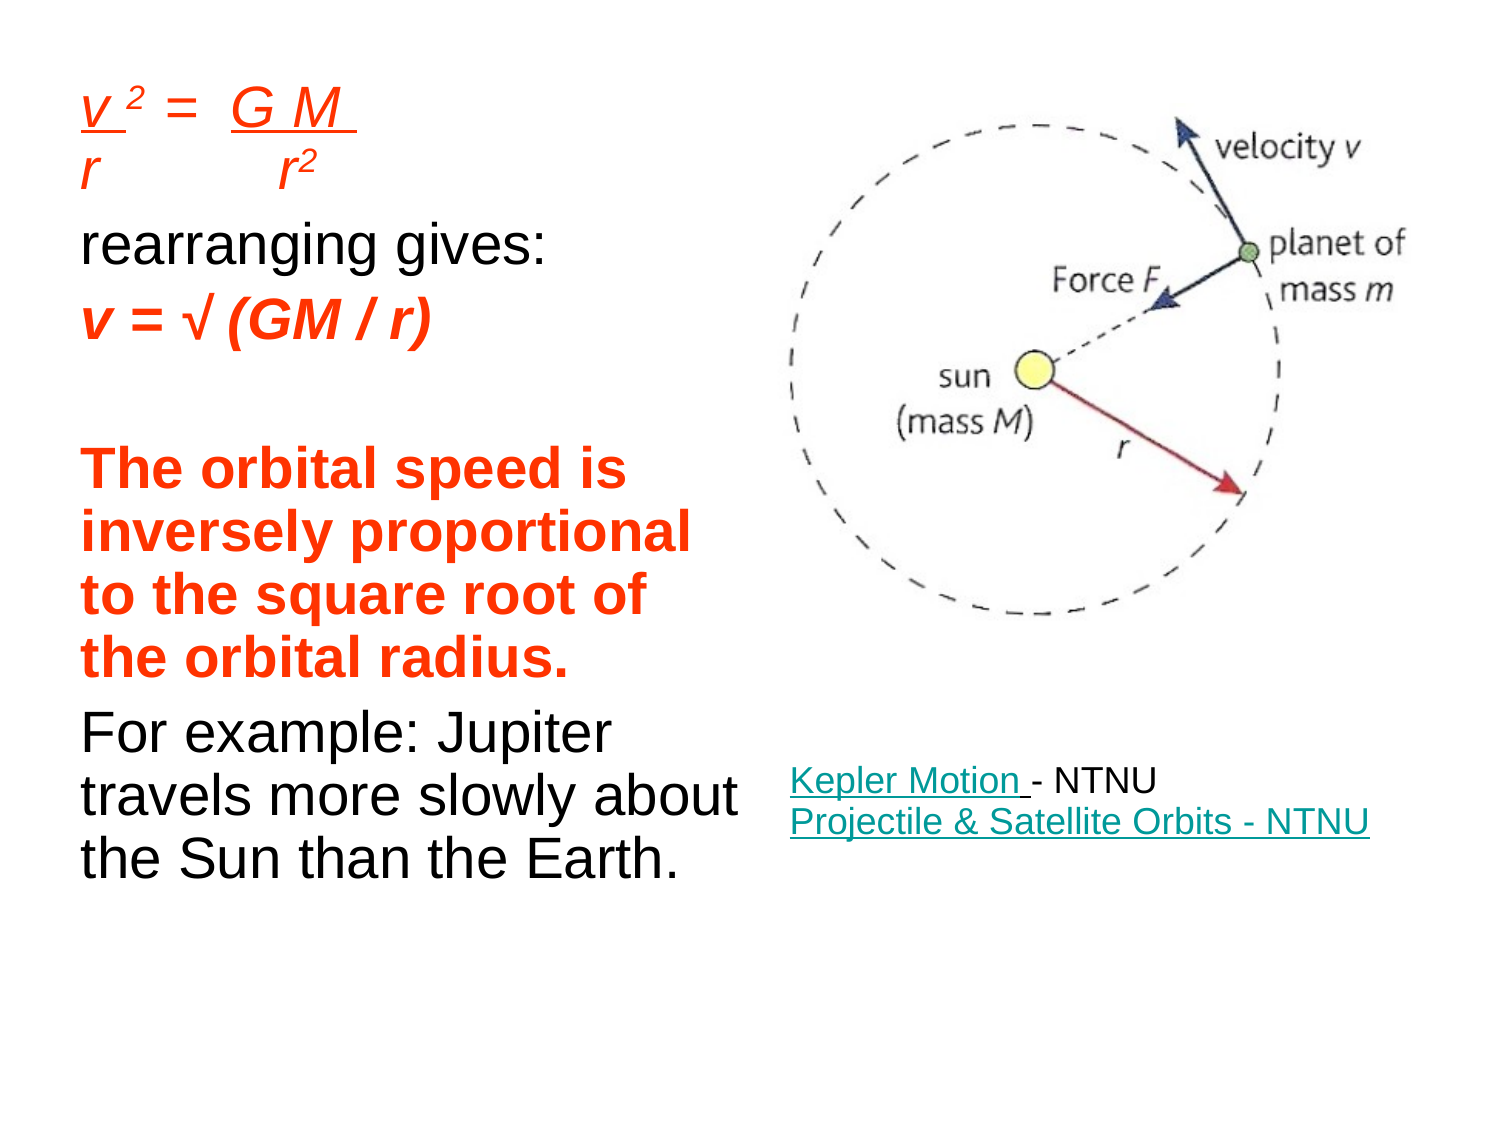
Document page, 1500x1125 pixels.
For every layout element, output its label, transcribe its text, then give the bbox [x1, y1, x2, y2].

list v 2 = G M r r2 rearranging gives: v = √ (GM / r) The orbital speed is inversely proportional to the square root of the orbital radius. For example: Jupiter travels more slowly about the Sun than the Earth. [65, 69, 766, 983]
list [766, 103, 1422, 630]
text_box Kepler Motion - NTNU Projectile & Satellite Orbits - NTNU [774, 757, 1408, 907]
